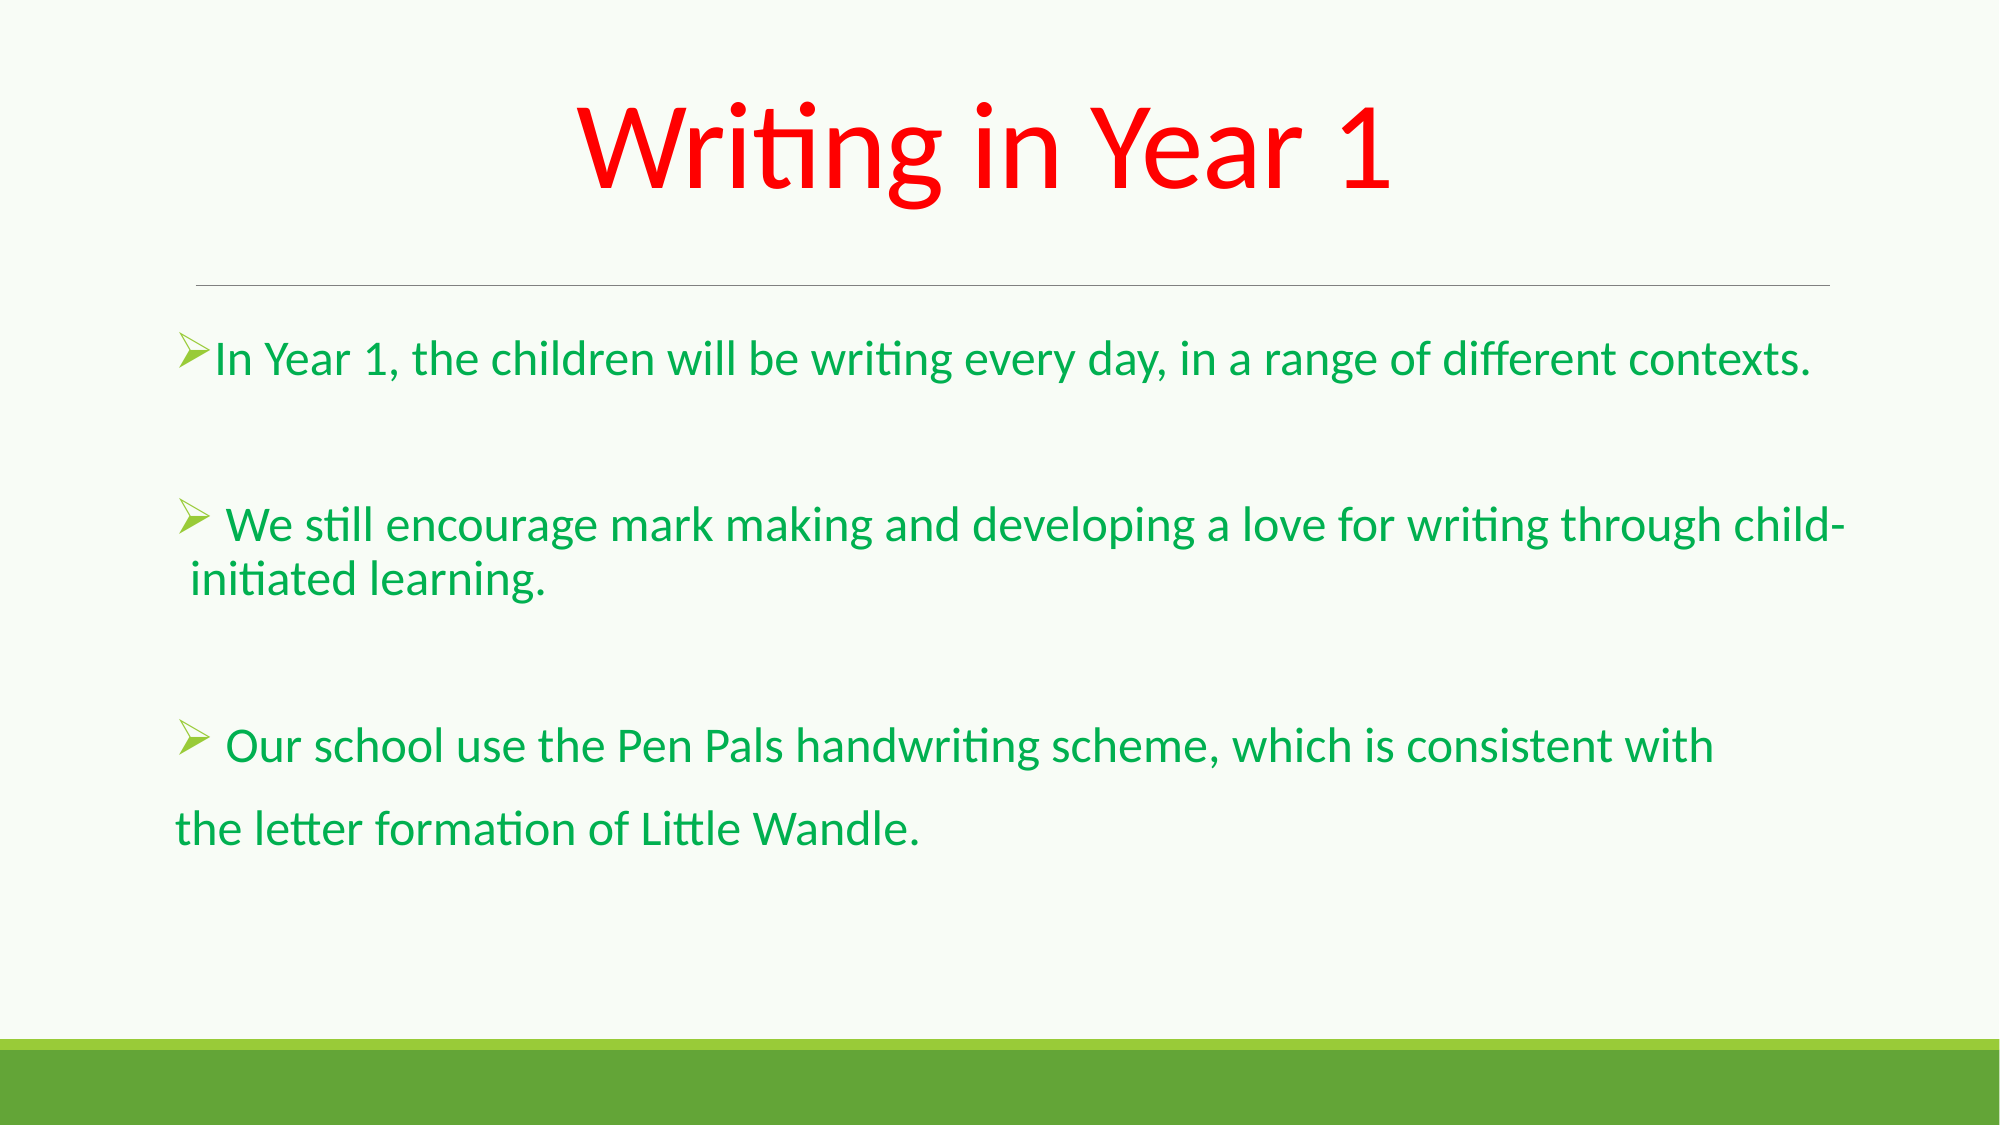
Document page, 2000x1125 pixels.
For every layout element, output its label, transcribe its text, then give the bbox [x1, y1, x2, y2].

list In Year 1, the children will be writing every day, in a range of different contexts. We still encourage mark making and developing a love for writing through child-initiated learning. Our school use the Pen Pals handwriting scheme, which is consistent with the letter formation of Little Wandle. [174, 324, 1863, 1125]
title Writing in Year 1 [409, 33, 1562, 222]
